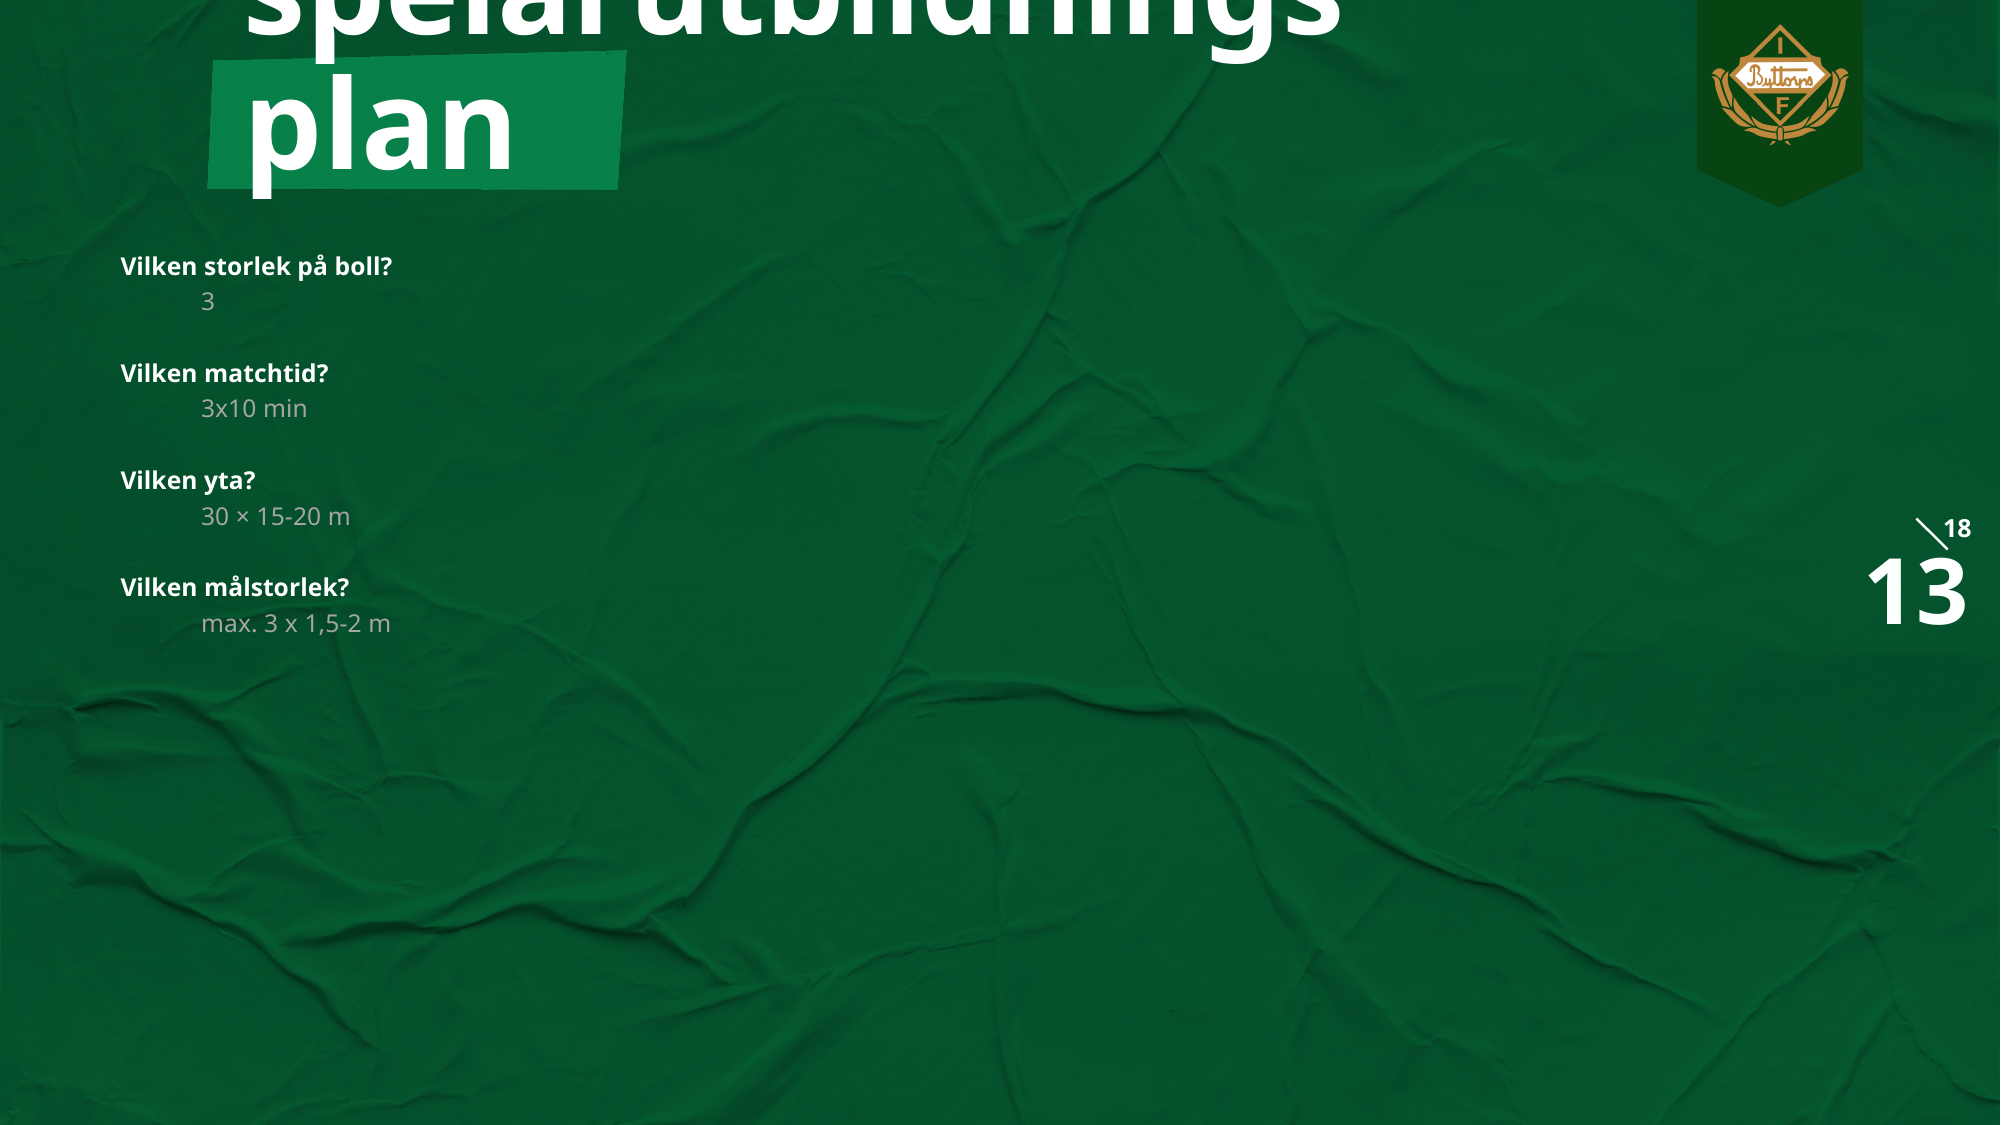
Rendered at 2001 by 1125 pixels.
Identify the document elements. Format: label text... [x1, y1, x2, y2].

text_box Vilken storlek på boll? 3 Vilken matchtid? 3x10 min Vilken yta? 30 × 15-20 m Vilken målstorlek? max. 3 x 1,5-2 m [105, 248, 627, 648]
title spelarutbildningsplan [228, 0, 1368, 354]
picture [0, 0, 2000, 1125]
